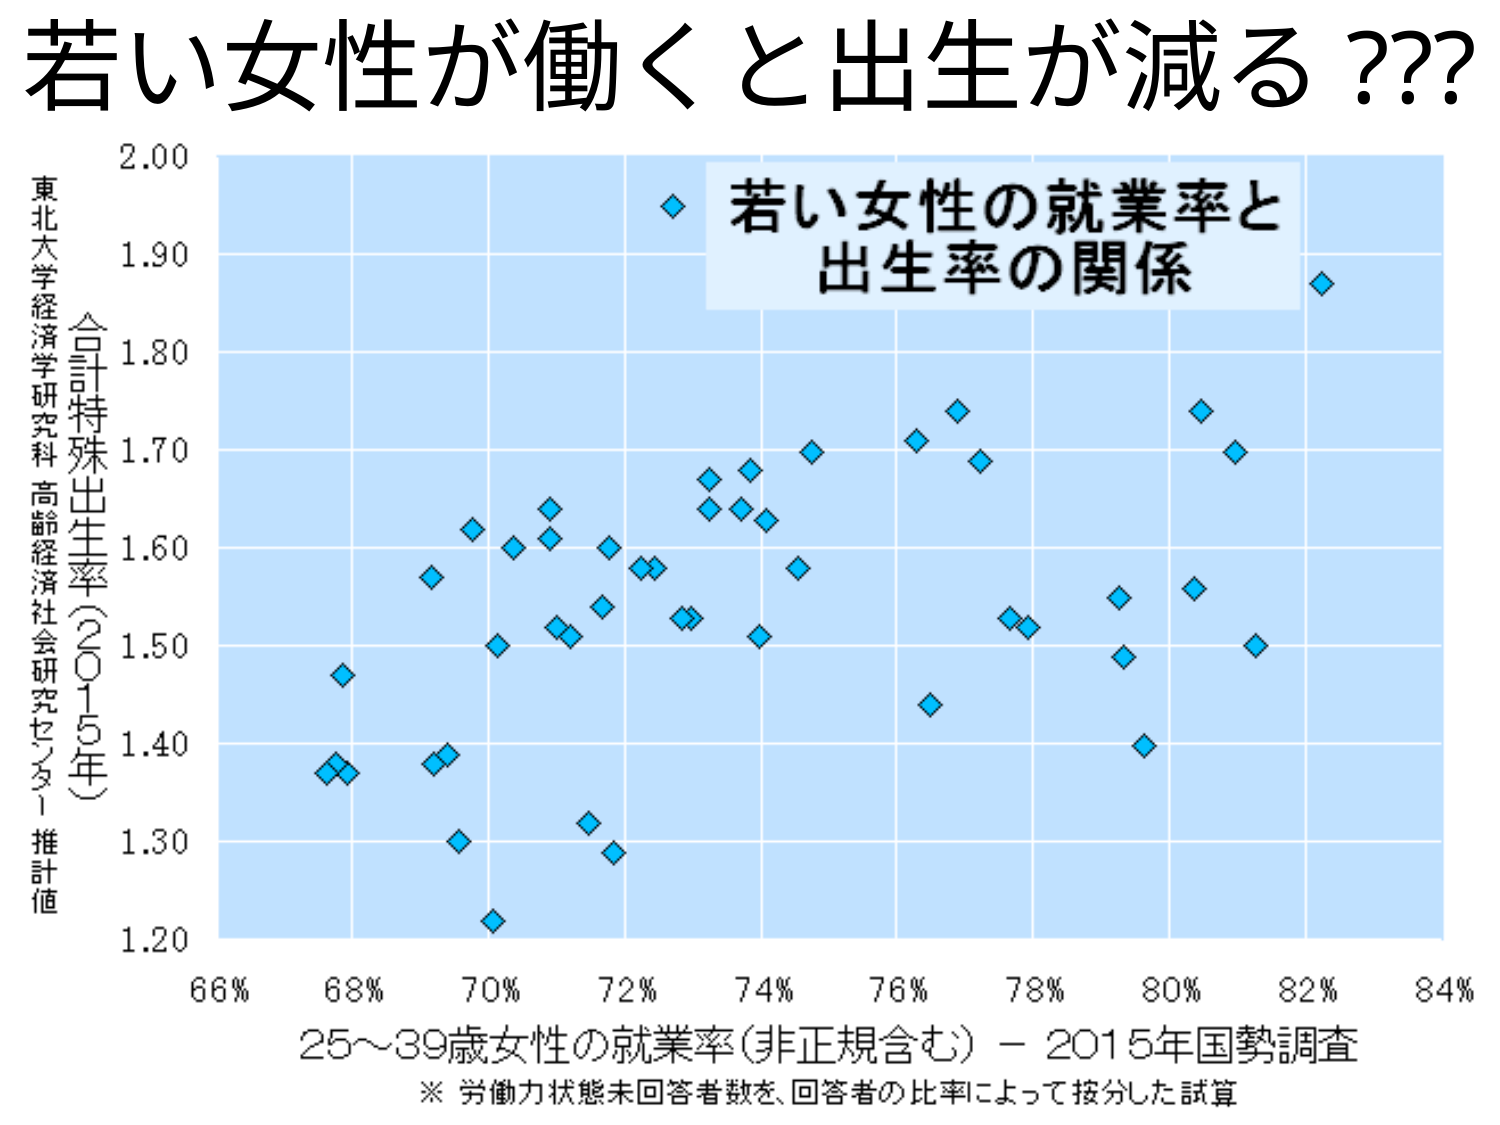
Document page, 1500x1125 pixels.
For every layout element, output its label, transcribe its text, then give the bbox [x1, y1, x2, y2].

text_box 若い女性が働くと出生が減る??? [0, 9, 1500, 133]
picture [19, 133, 1483, 1121]
